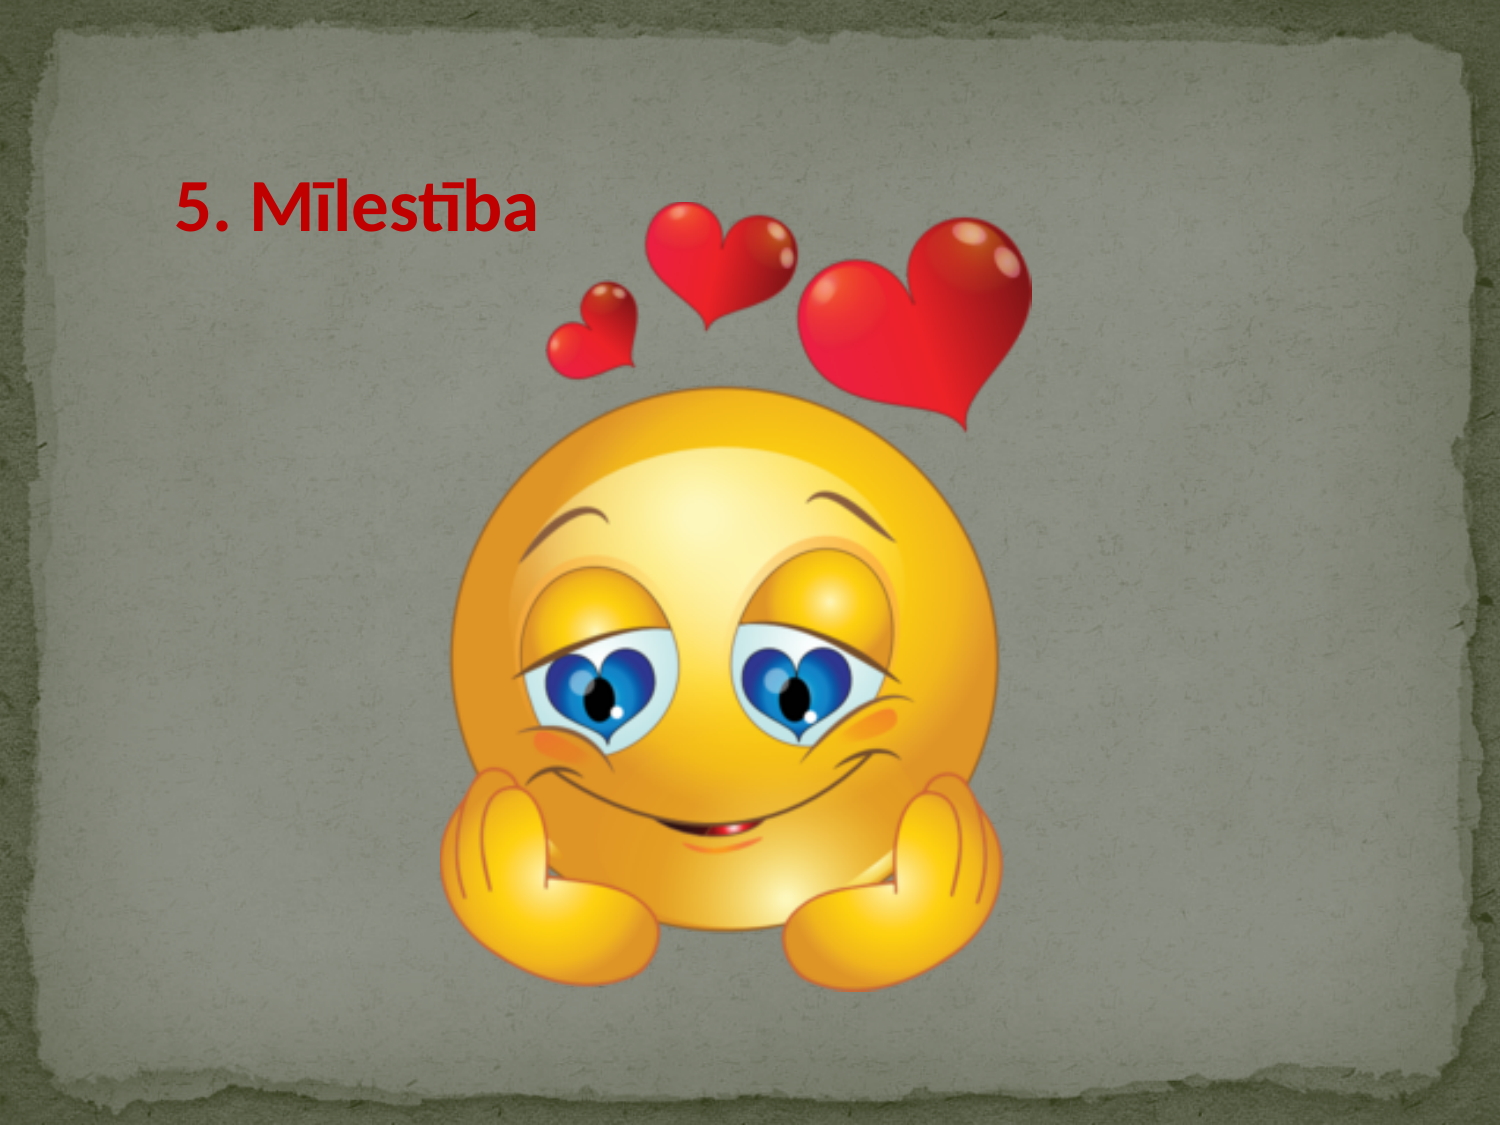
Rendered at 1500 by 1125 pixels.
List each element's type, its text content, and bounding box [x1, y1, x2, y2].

text_box 5. Mīlestība [159, 148, 723, 254]
picture [440, 201, 1032, 992]
